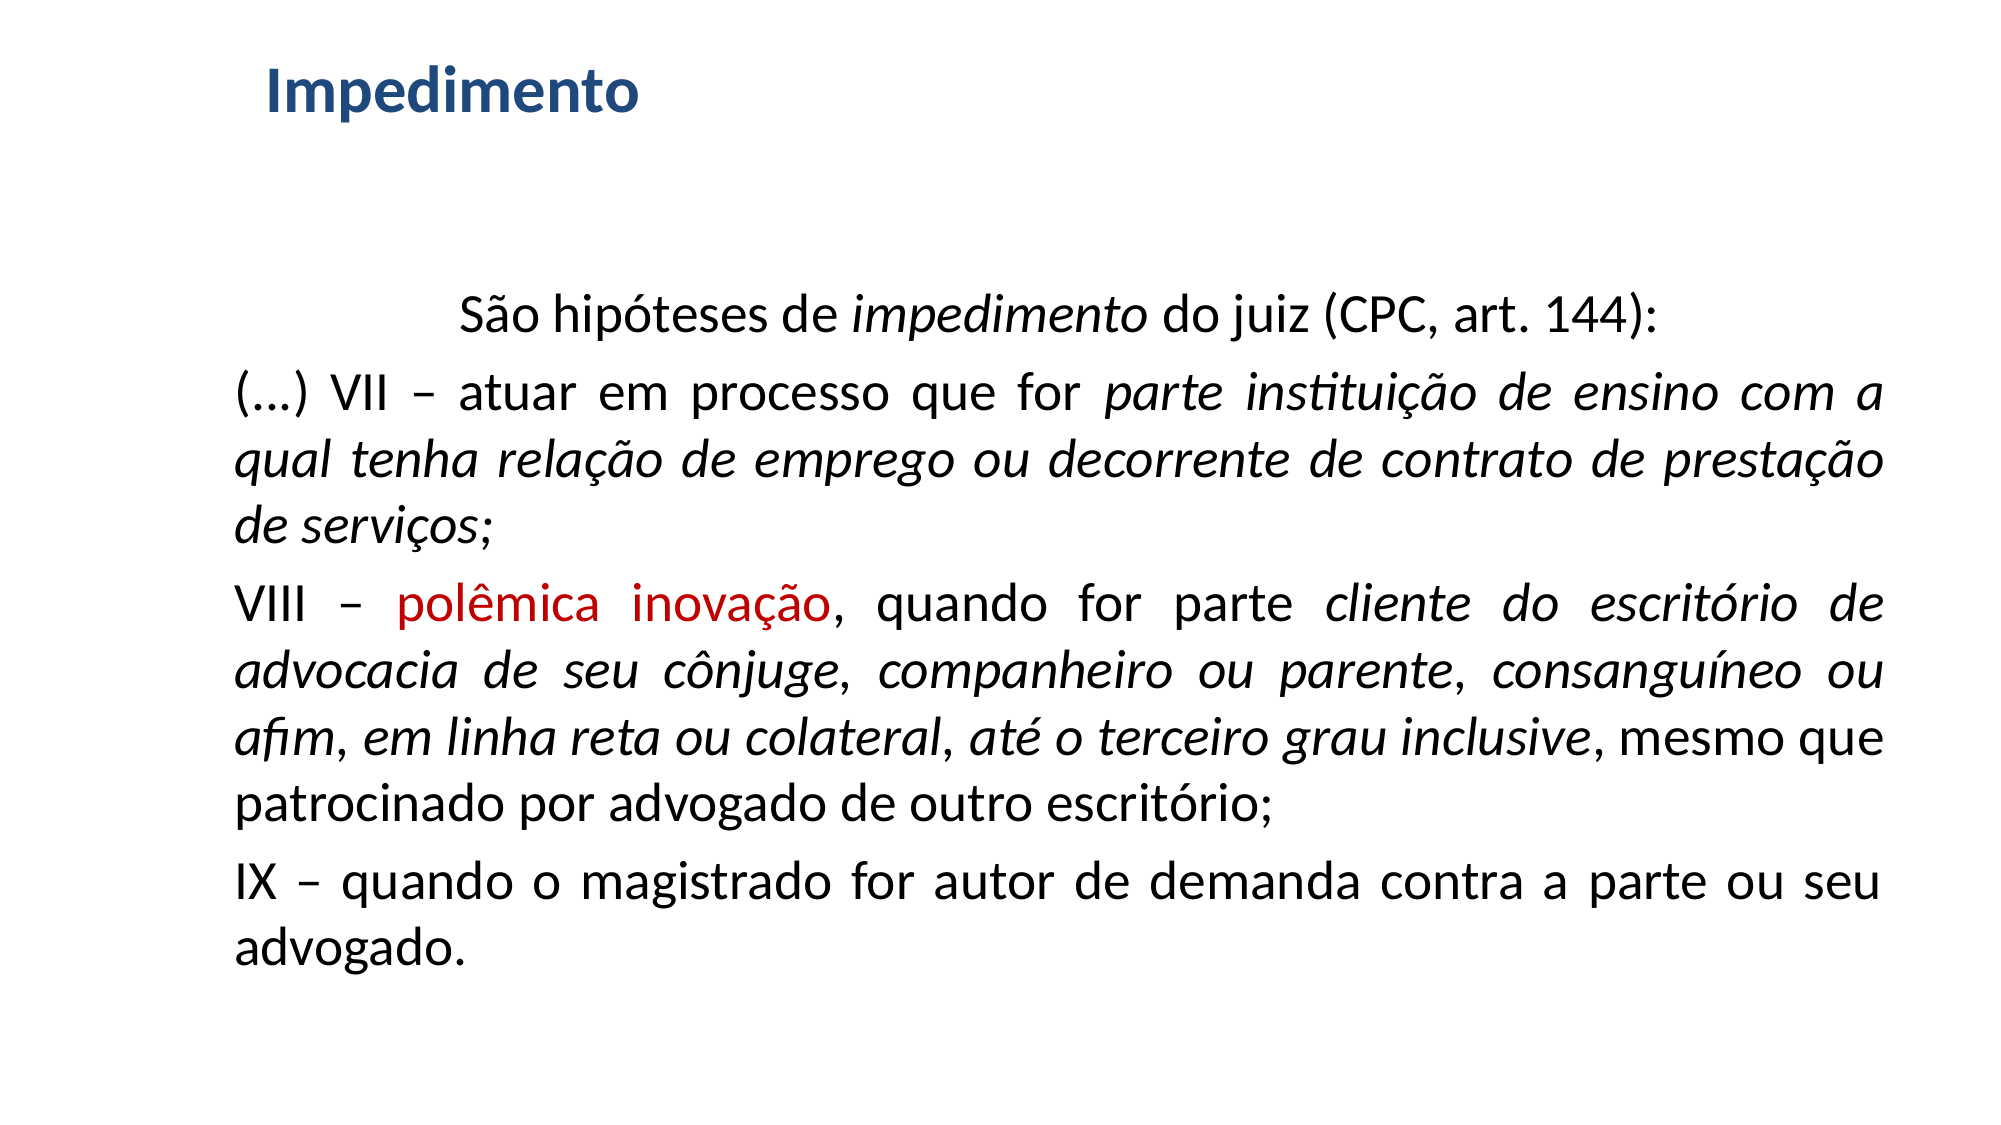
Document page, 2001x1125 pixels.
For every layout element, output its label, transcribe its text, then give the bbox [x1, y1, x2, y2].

title Impedimento [250, 34, 1900, 137]
list São hipóteses de impedimento do juiz (CPC, art. 144): (...) VII – atuar em processo que for parte instituição de ensino com a qual tenha relação de emprego ou decorrente de contrato de prestação de serviços; VIII – polêmica inovação, quando for parte cliente do escritório de advocacia de seu cônjuge, companheiro ou parente, consanguíneo ou afim, em linha reta ou colateral, até o terceiro grau inclusive, mesmo que patrocinado por advogado de outro escritório; IX – quando o magistrado for autor de demanda contra a parte ou seu advogado. [219, 270, 1900, 1013]
